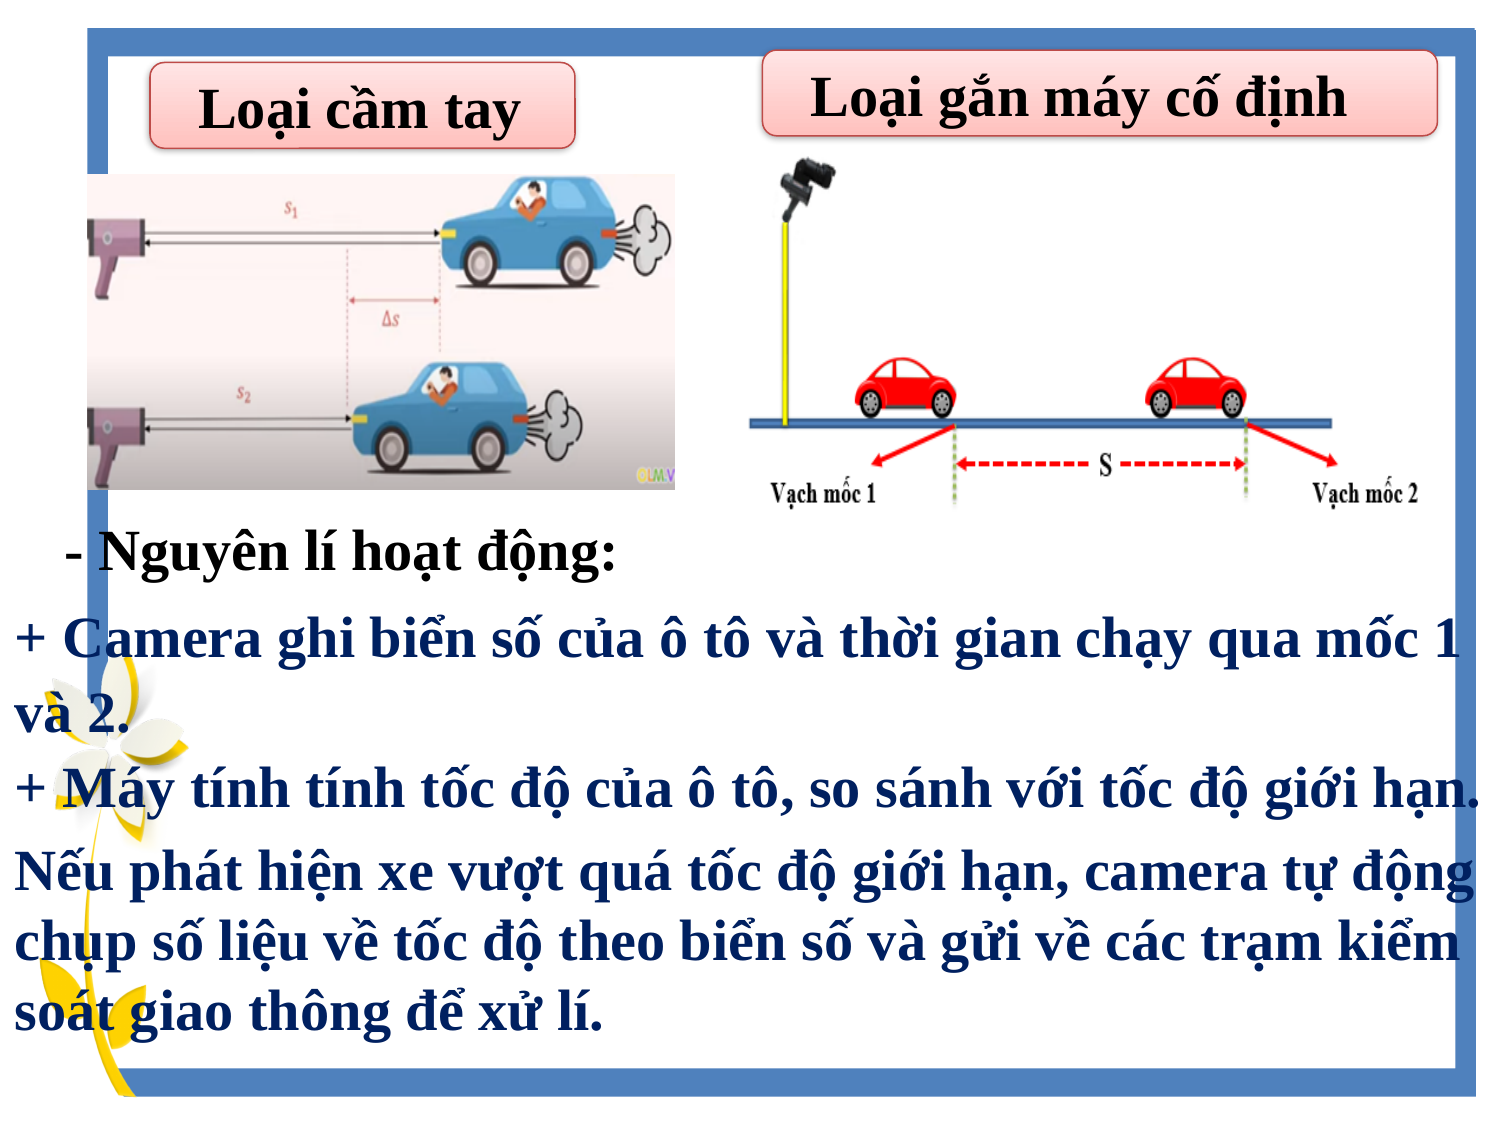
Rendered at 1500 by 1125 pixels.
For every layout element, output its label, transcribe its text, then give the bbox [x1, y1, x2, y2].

picture [737, 137, 1426, 521]
text_box + Camera ghi biển số của ô tô và thời gian chạy qua mốc 1 và 2. [0, 587, 1500, 737]
text_box Loại gắn máy cố định [761, 49, 1439, 137]
text_box Loại cầm tay [149, 61, 576, 150]
text_box + Máy tính tính tốc độ của ô tô, so sánh với tốc độ giới hạn. Nếu phát hiện xe vượt quá tốc độ giới hạn, camera tự động chụp số liệu về tốc độ theo biển số và gửi về các trạm kiểm soát giao thông để xử lí. [0, 737, 1500, 1050]
text_box - Nguyên lí hoạt động: [50, 500, 1302, 587]
picture [46, 1050, 154, 1103]
picture [87, 174, 676, 490]
